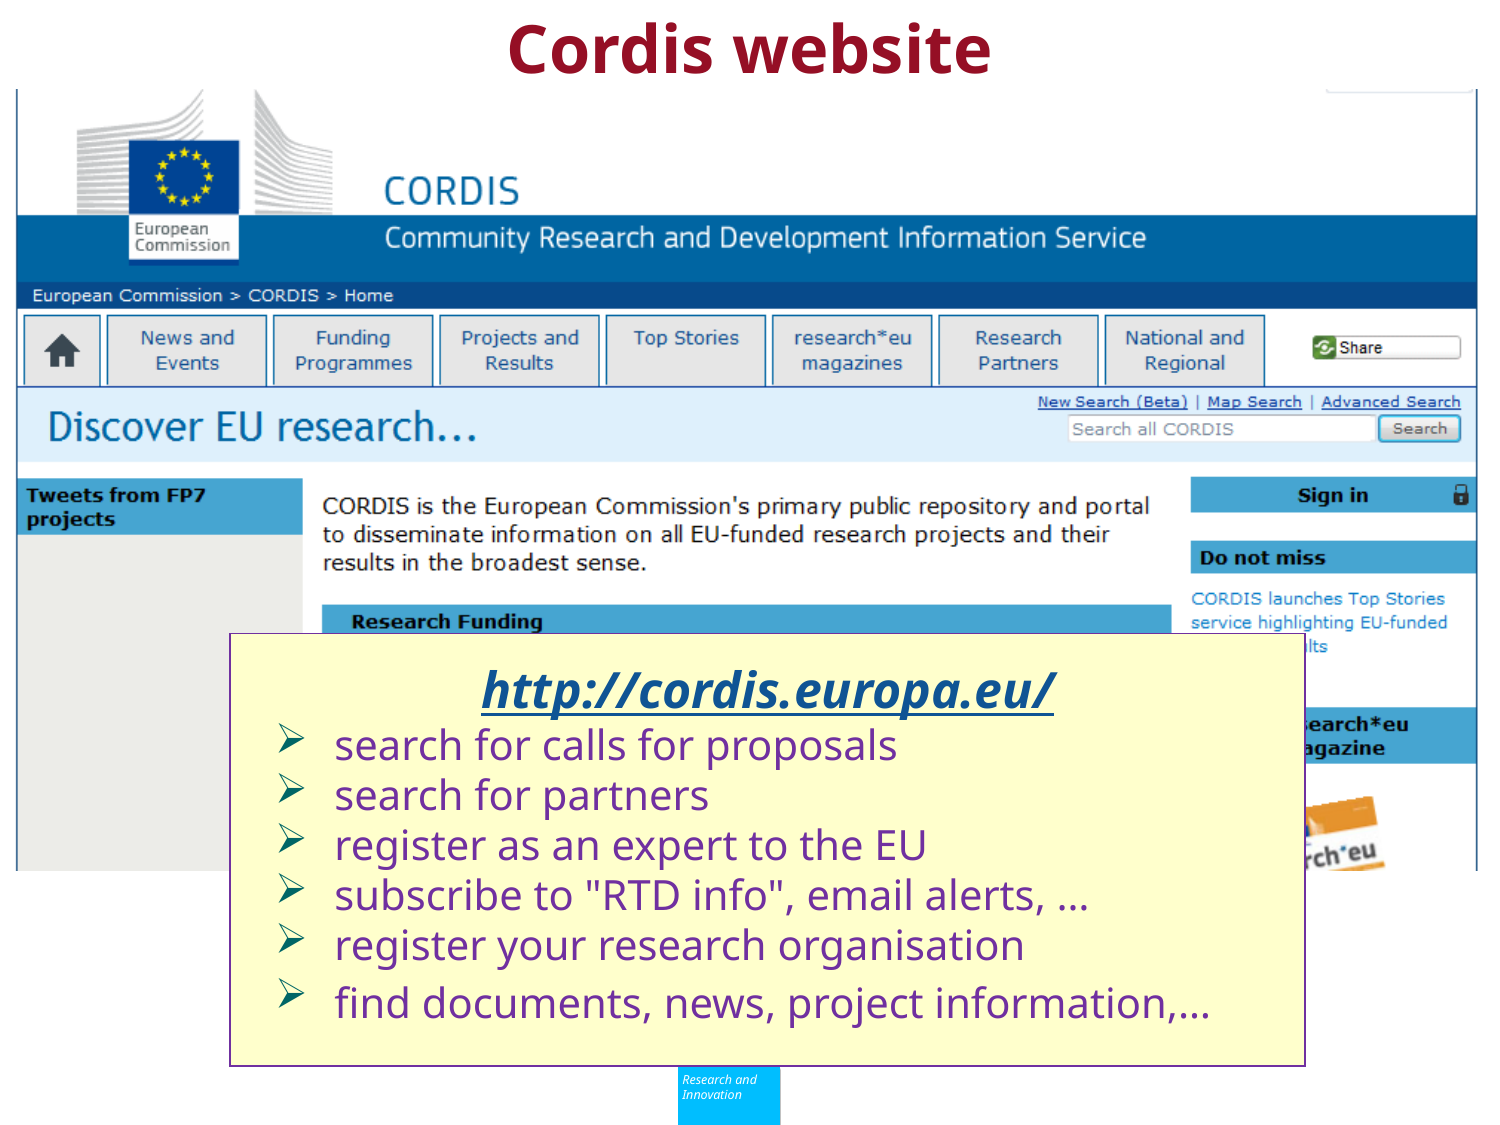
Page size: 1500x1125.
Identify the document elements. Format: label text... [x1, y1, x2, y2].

text_box Cordis website [0, 0, 1500, 89]
picture [0, 89, 1500, 871]
list http://cordis.europa.eu/ search for calls for proposals search for partners register as an expert to the EU subscribe to "RTD info", email alerts, … register your research organisation find documents, news, project information,… [229, 879, 1306, 1067]
